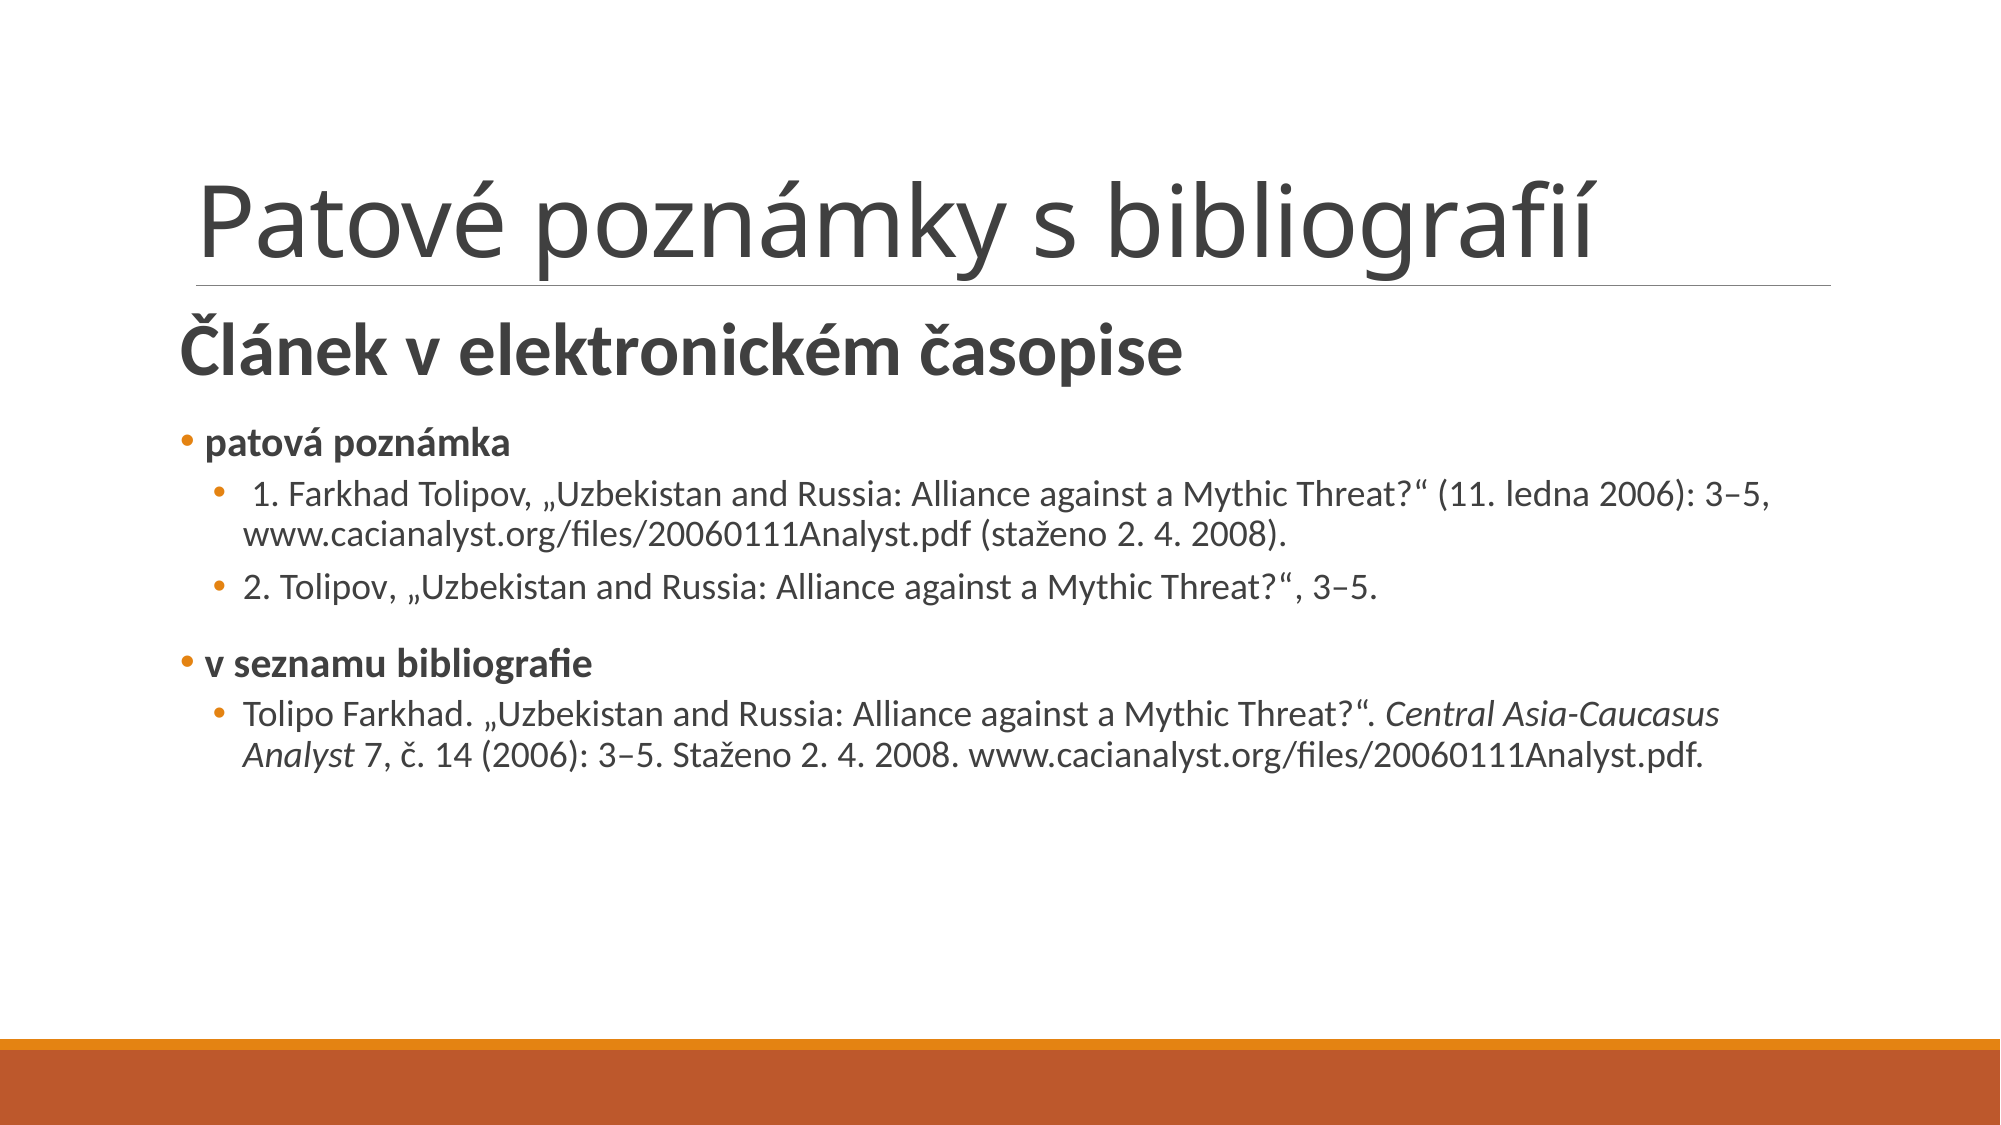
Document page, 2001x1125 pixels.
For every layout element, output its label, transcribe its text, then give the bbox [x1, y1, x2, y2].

title Patové poznámky s bibliografií [180, 47, 1830, 285]
list Článek v elektronickém časopise patová poznámka 1. Farkhad Tolipov, „Uzbekistan and Russia: Alliance against a Mythic Threat?“ (11. ledna 2006): 3–5, www.cacianalyst.org/files/20060111Analyst.pdf (staženo 2. 4. 2008). 2. Tolipov, „Uzbekistan and Russia: Alliance against a Mythic Threat?“, 3–5. v seznamu bibliografie Tolipo Farkhad. „Uzbekistan and Russia: Alliance against a Mythic Threat?“. Central Asia-Caucasus Analyst 7, č. 14 (2006): 3–5. Staženo 2. 4. 2008. www.cacianalyst.org/files/20060111Analyst.pdf. [180, 302, 1830, 963]
